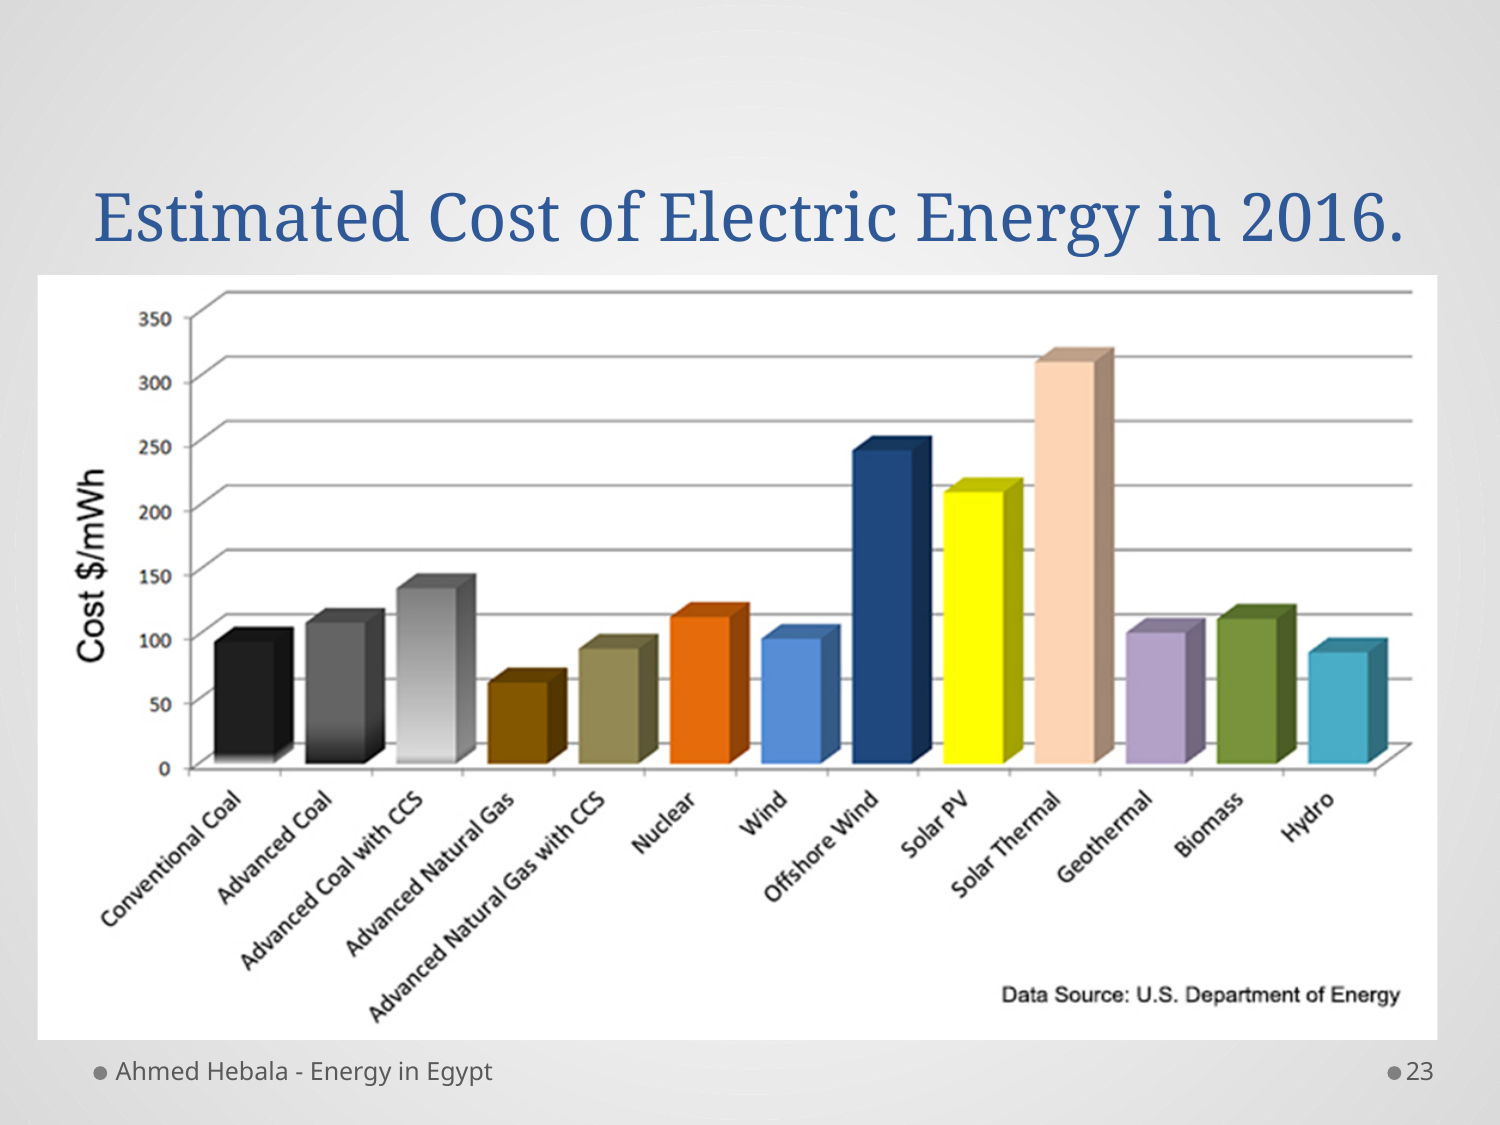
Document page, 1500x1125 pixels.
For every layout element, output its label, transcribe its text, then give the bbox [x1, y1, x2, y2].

footer Ahmed Hebala - Energy in Egypt [108, 1049, 576, 1103]
title Estimated Cost of Electric Energy in 2016. [75, 0, 1425, 263]
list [37, 274, 1438, 1041]
slide_number 23 [1401, 1042, 1494, 1103]
